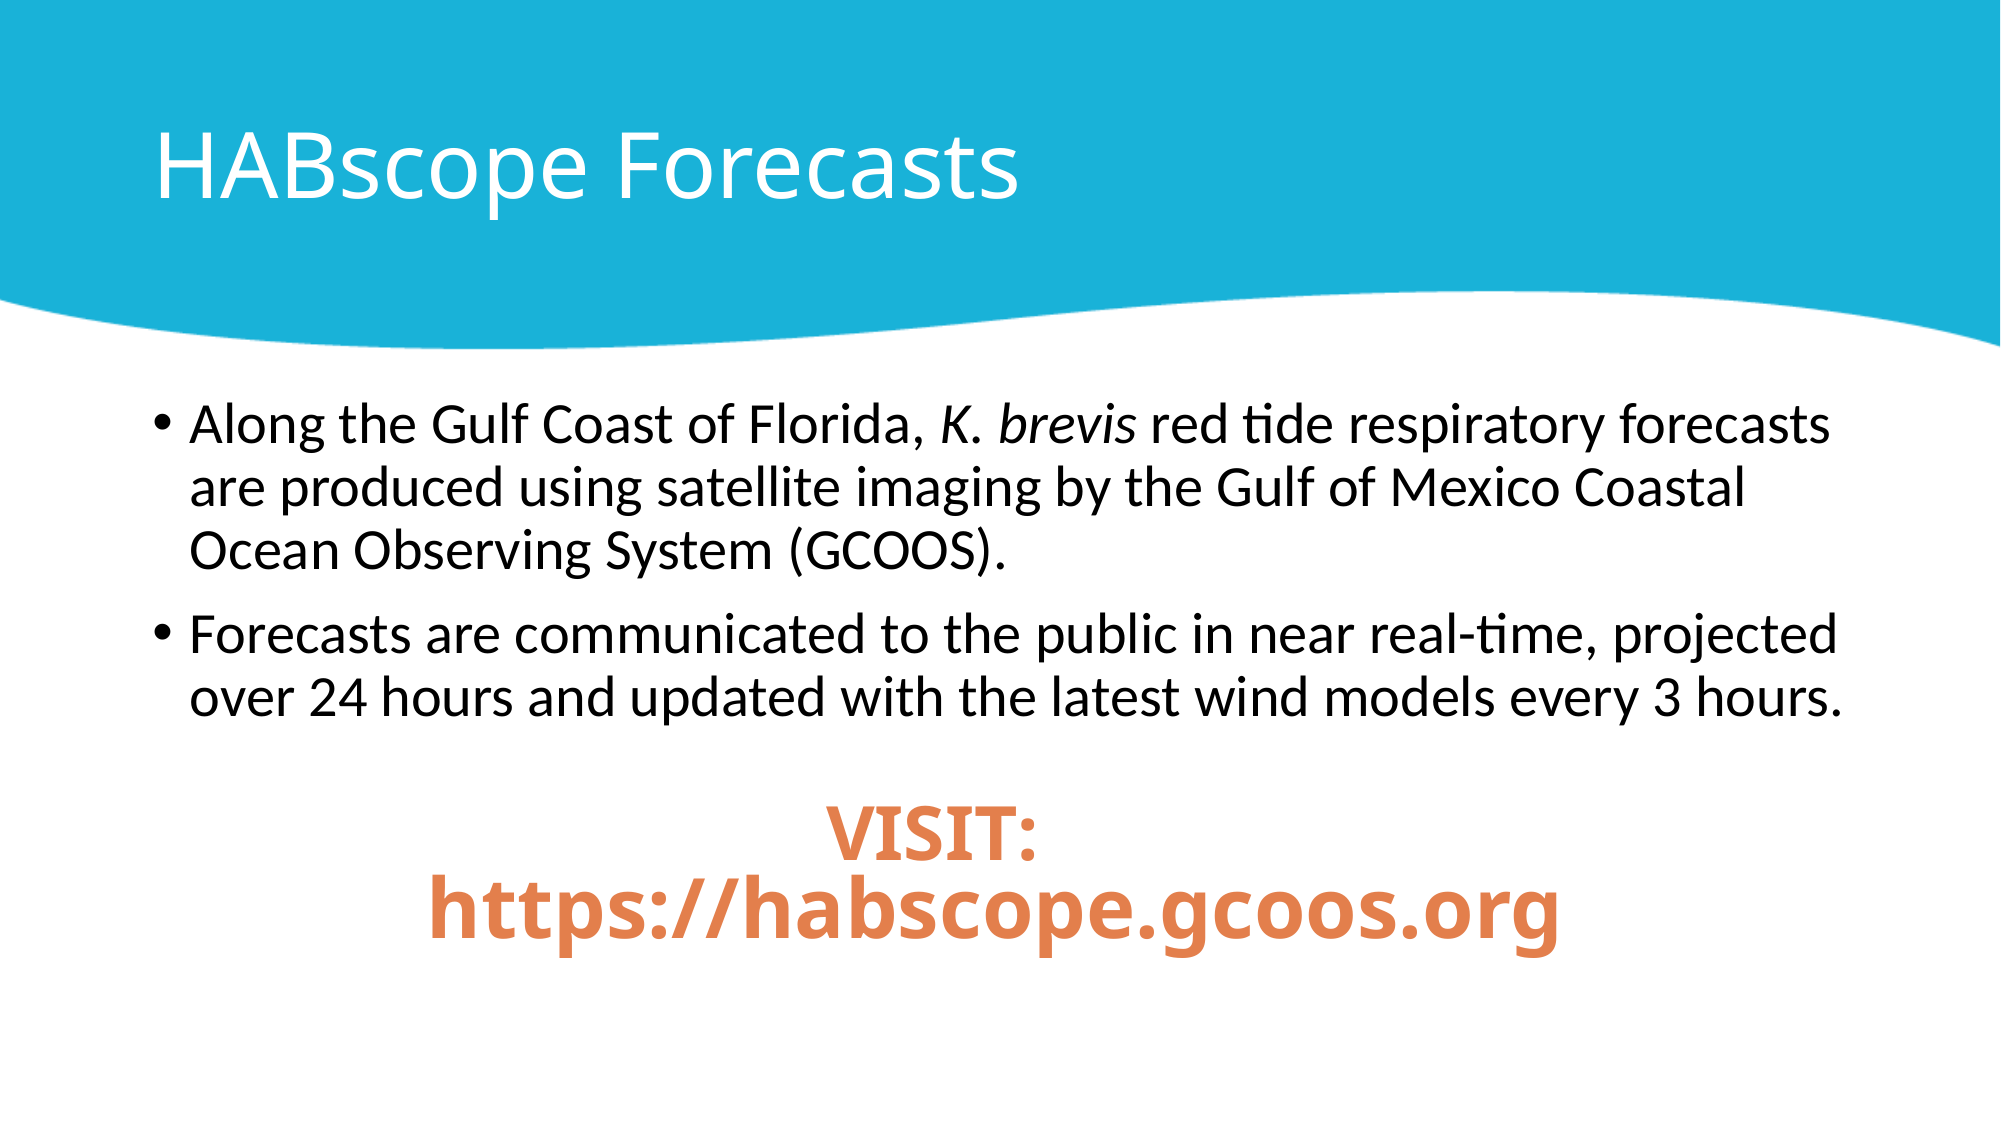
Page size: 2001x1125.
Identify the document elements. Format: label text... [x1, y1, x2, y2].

title HABscope Forecasts [137, 59, 1863, 278]
picture [0, 0, 2001, 1125]
text_box VISIT: [453, 778, 1412, 883]
list Along the Gulf Coast of Florida, K. brevis red tide respiratory forecasts are produced using satellite imaging by the Gulf of Mexico Coastal Ocean Observing System (GCOOS). Forecasts are communicated to the public in near real-time, projected over 24 hours and updated with the latest wind models every 3 hours. [137, 385, 1890, 1100]
text_box https://habscope.gcoos.org [411, 847, 1616, 963]
